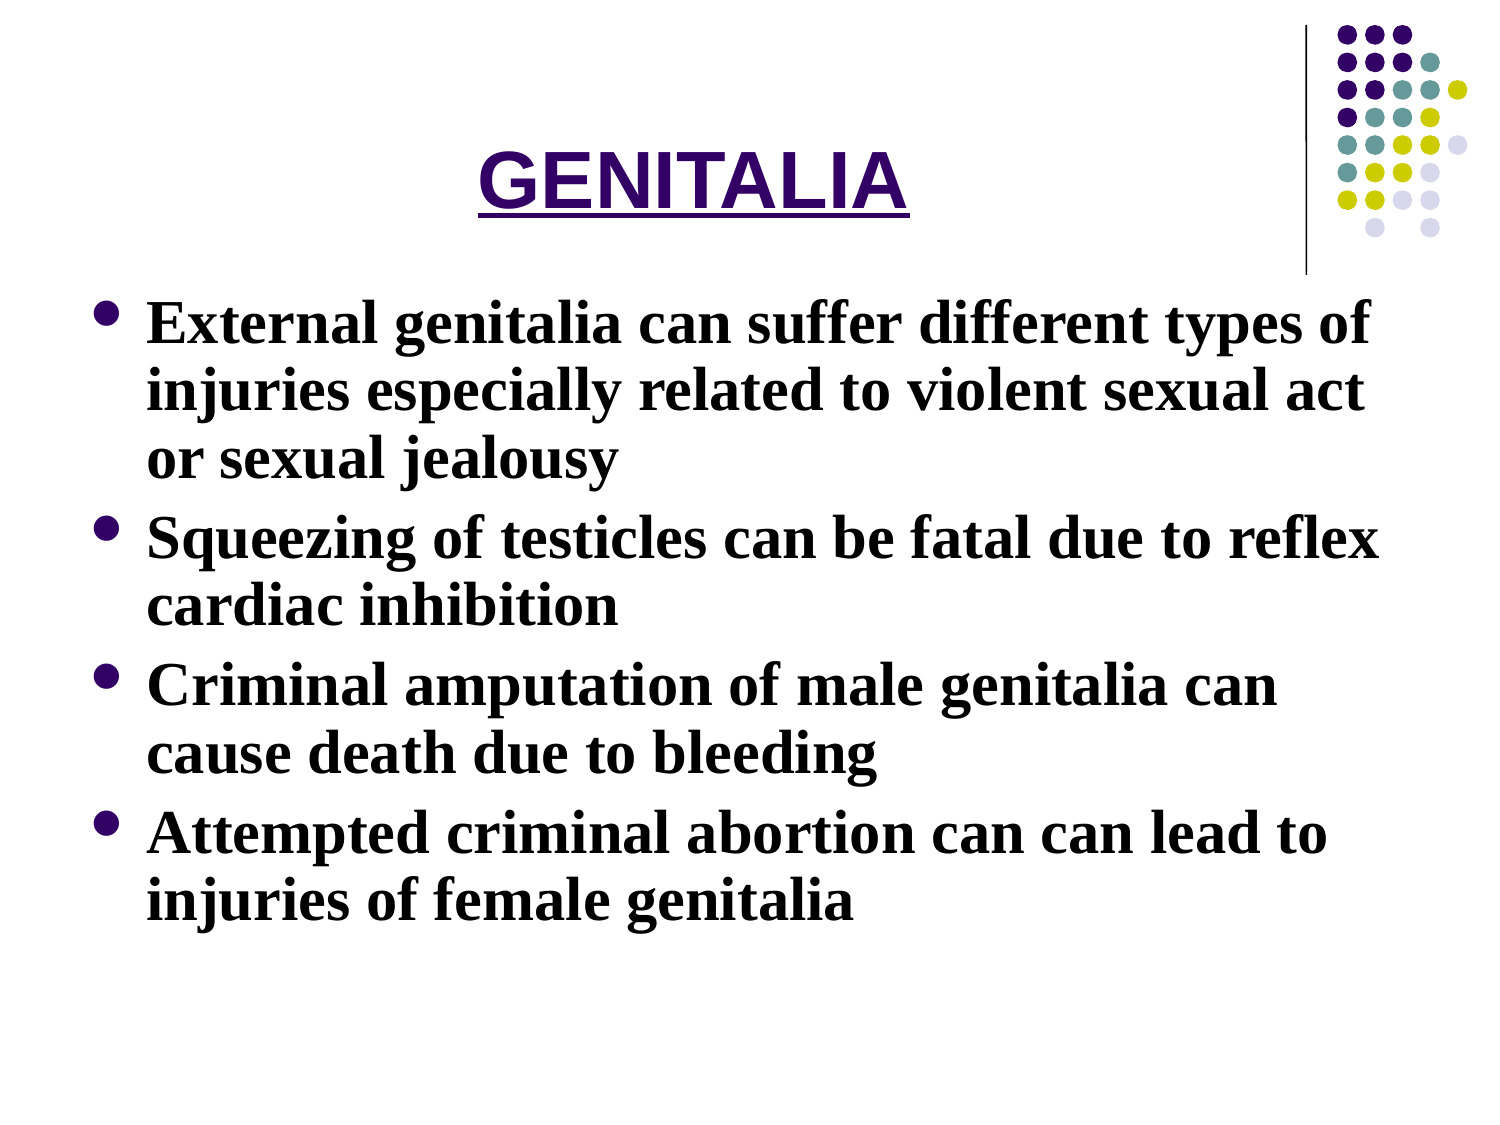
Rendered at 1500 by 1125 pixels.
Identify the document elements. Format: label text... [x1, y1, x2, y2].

title GENITALIA [74, 19, 1313, 233]
list External genitalia can suffer different types of injuries especially related to violent sexual act or sexual jealousy Squeezing of testicles can be fatal due to reflex cardiac inhibition Criminal amputation of male genitalia can cause death due to bleeding Attempted criminal abortion can can lead to injuries of female genitalia [74, 281, 1426, 1006]
